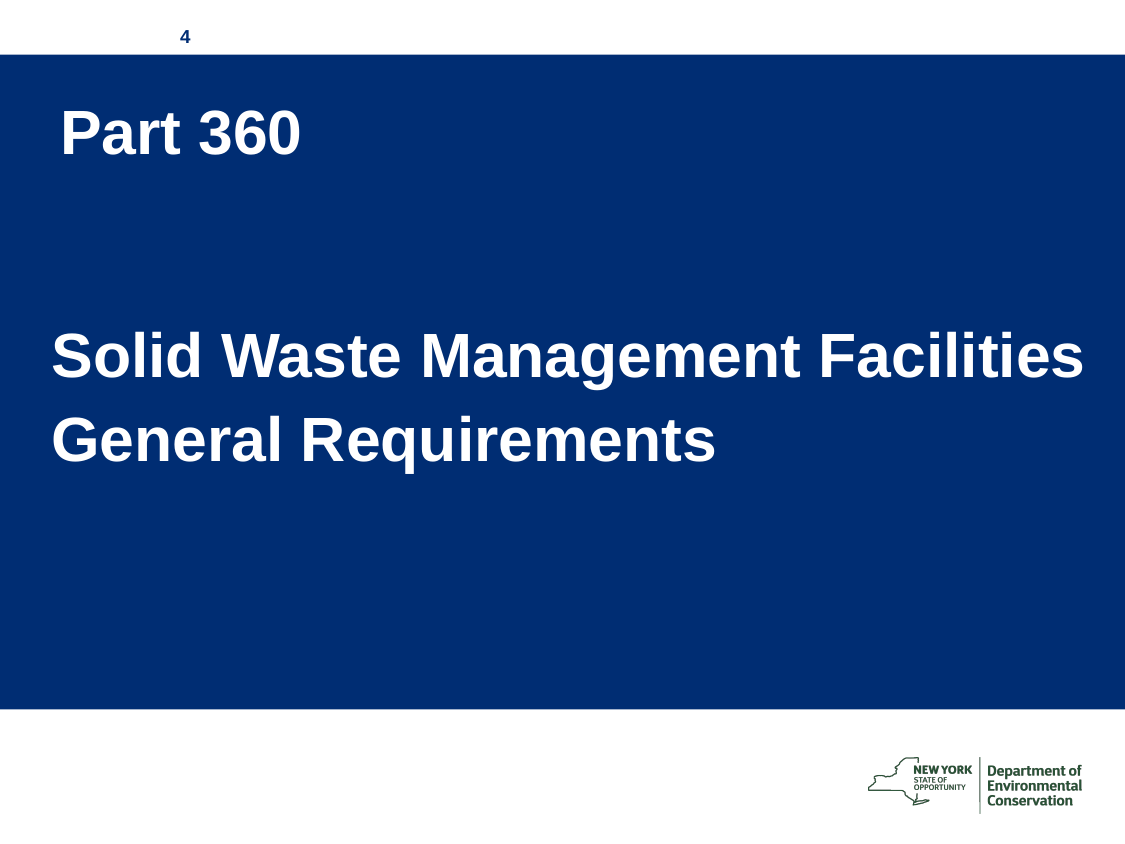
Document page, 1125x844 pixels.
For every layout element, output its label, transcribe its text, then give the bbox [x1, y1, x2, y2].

title Part 360 [0, 54, 1125, 710]
list Solid Waste Management Facilities General Requirements [51, 314, 1093, 576]
picture [868, 757, 1082, 814]
